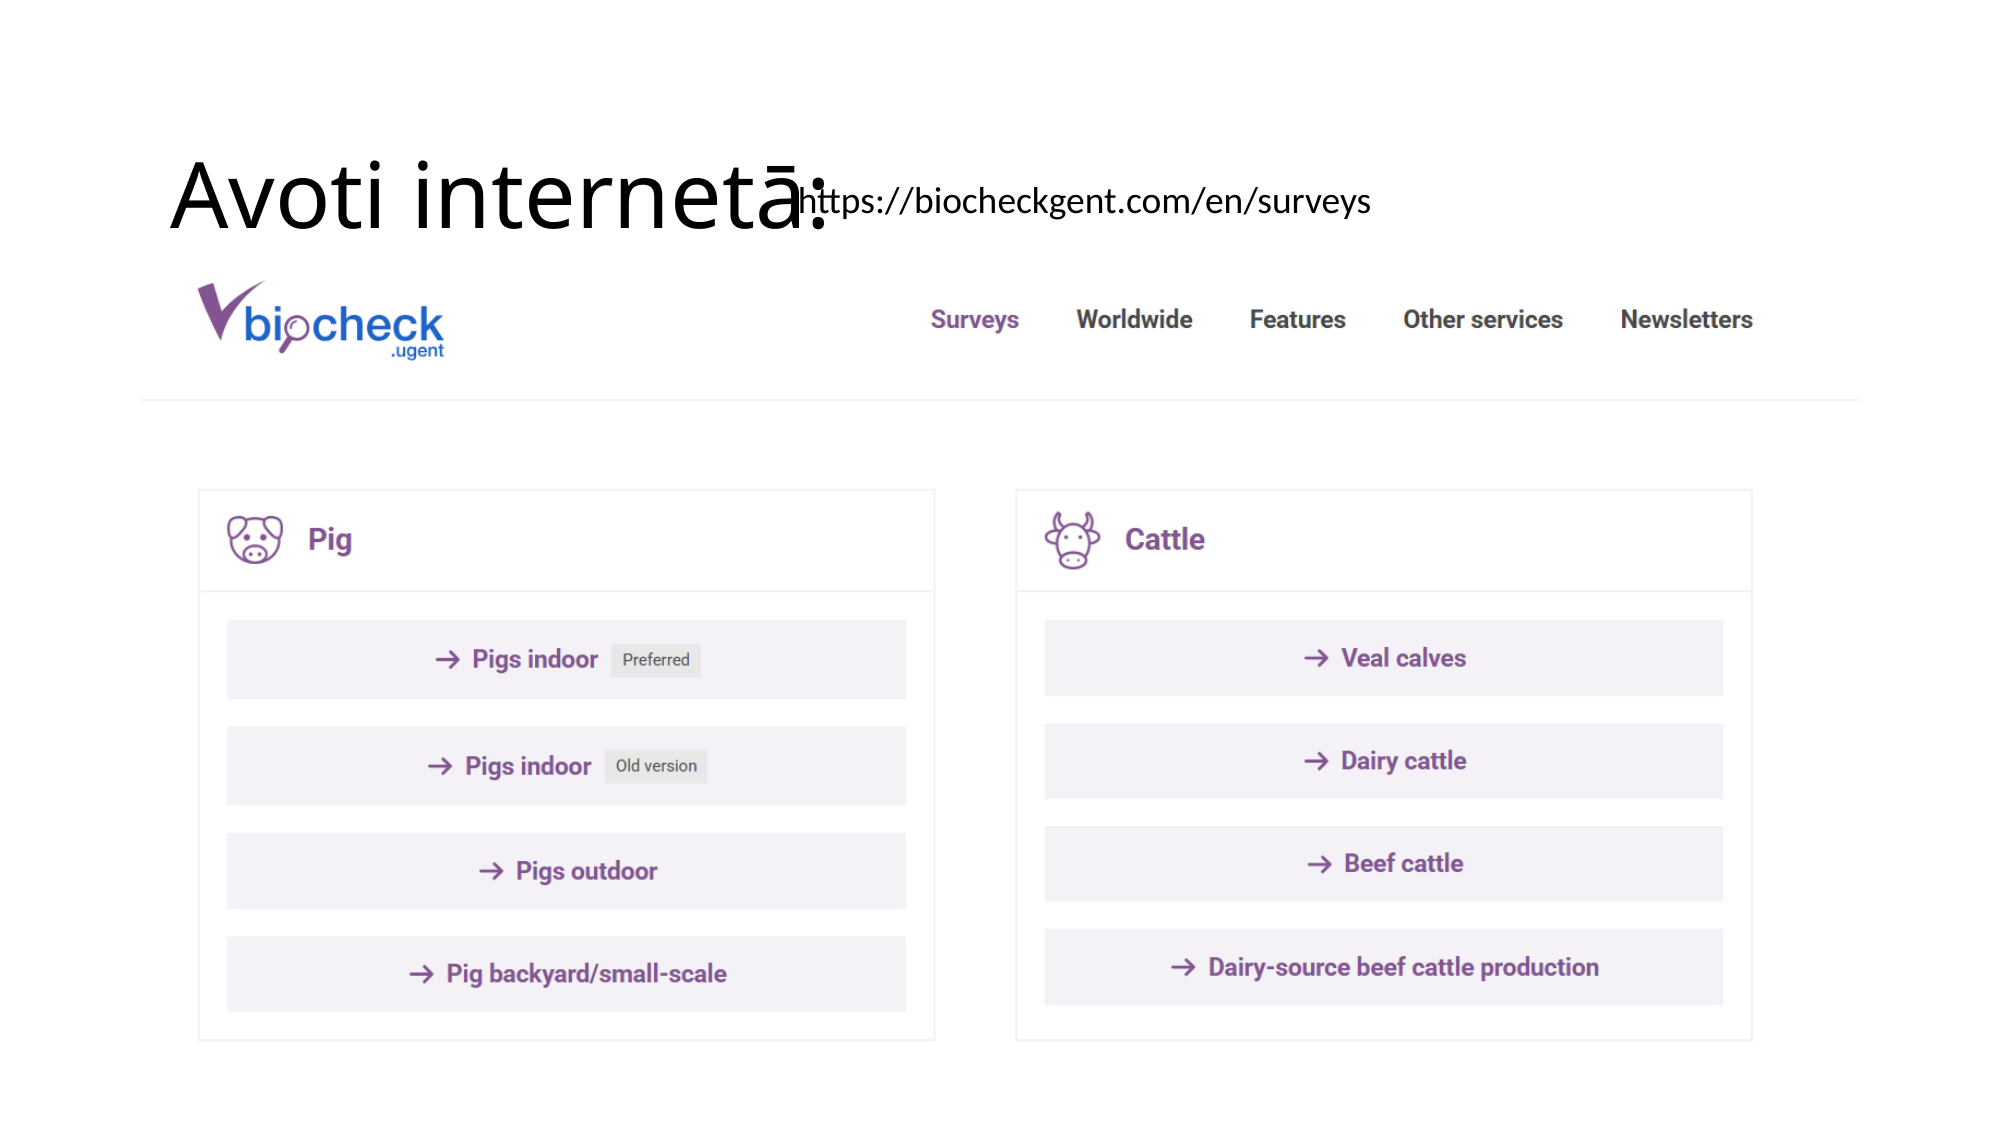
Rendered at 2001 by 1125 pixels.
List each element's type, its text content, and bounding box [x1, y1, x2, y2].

text_box https://biocheckgent.com/en/surveys [783, 168, 1784, 229]
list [140, 269, 1860, 1061]
title Avoti internetā: [154, 90, 1880, 308]
